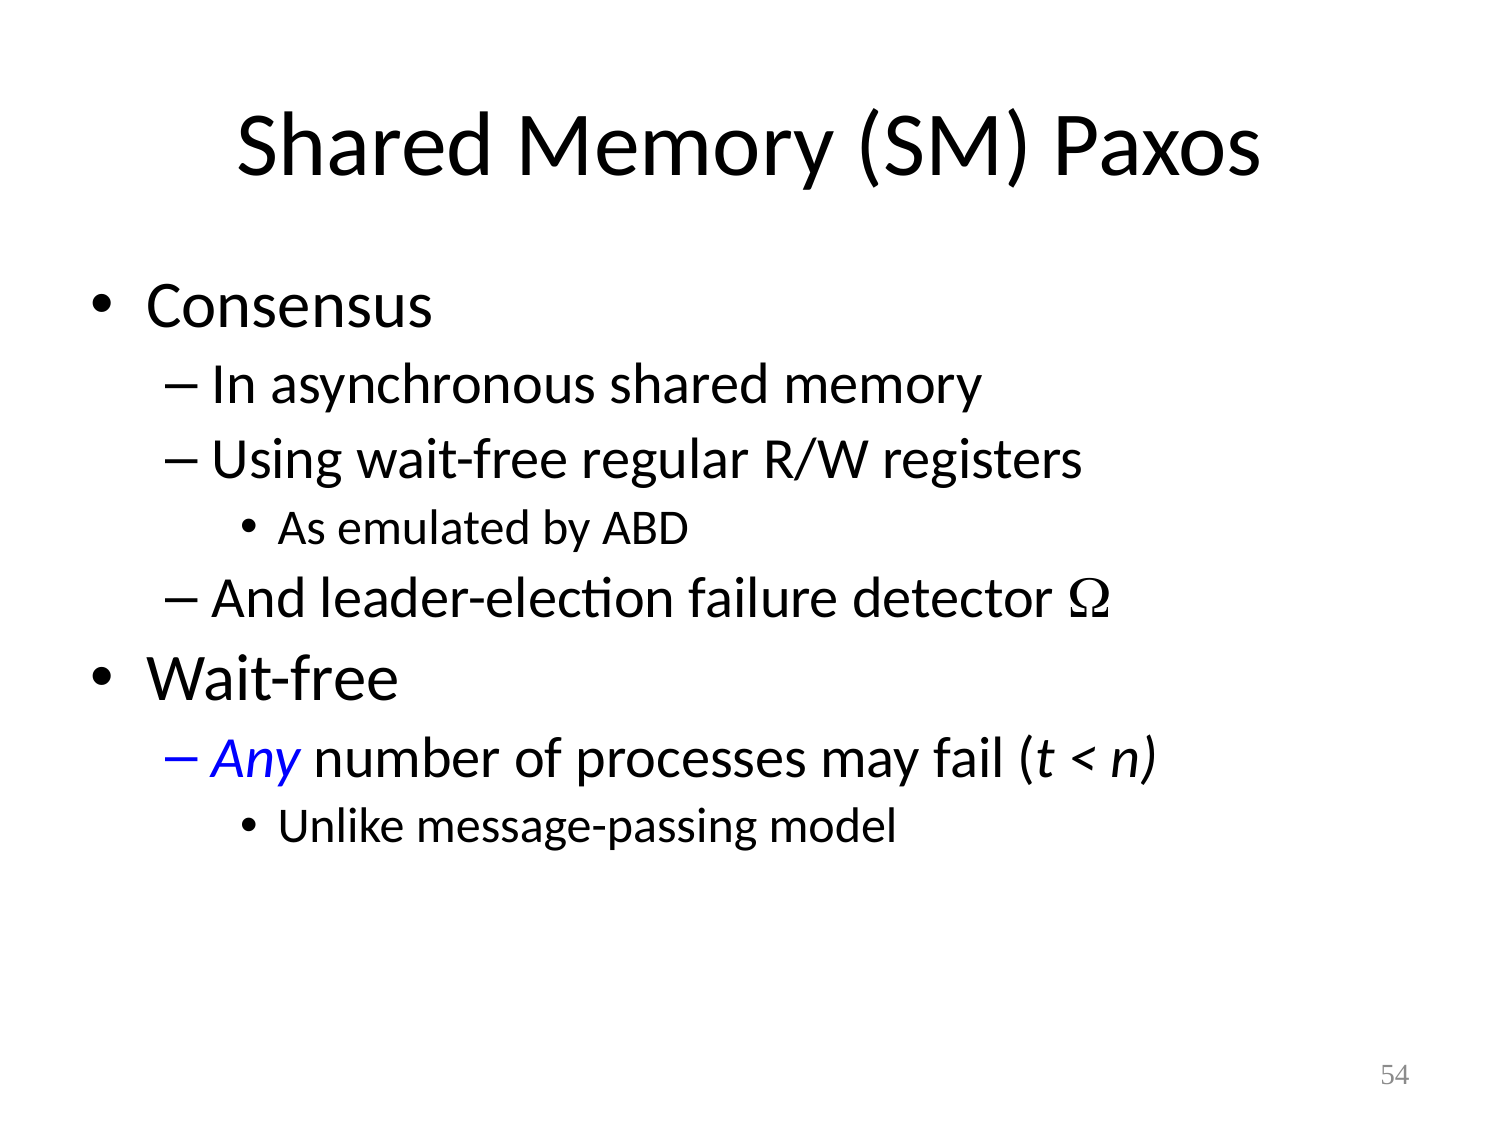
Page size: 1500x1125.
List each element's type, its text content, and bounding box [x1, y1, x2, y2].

list Consensus In asynchronous shared memory Using wait-free regular R/W registers As emulated by ABD And leader-election failure detector W Wait-free Any number of processes may fail (t < n) Unlike message-passing model [75, 262, 1425, 1005]
title Shared Memory (SM) Paxos [75, 45, 1425, 233]
slide_number 54 [1074, 1042, 1425, 1103]
